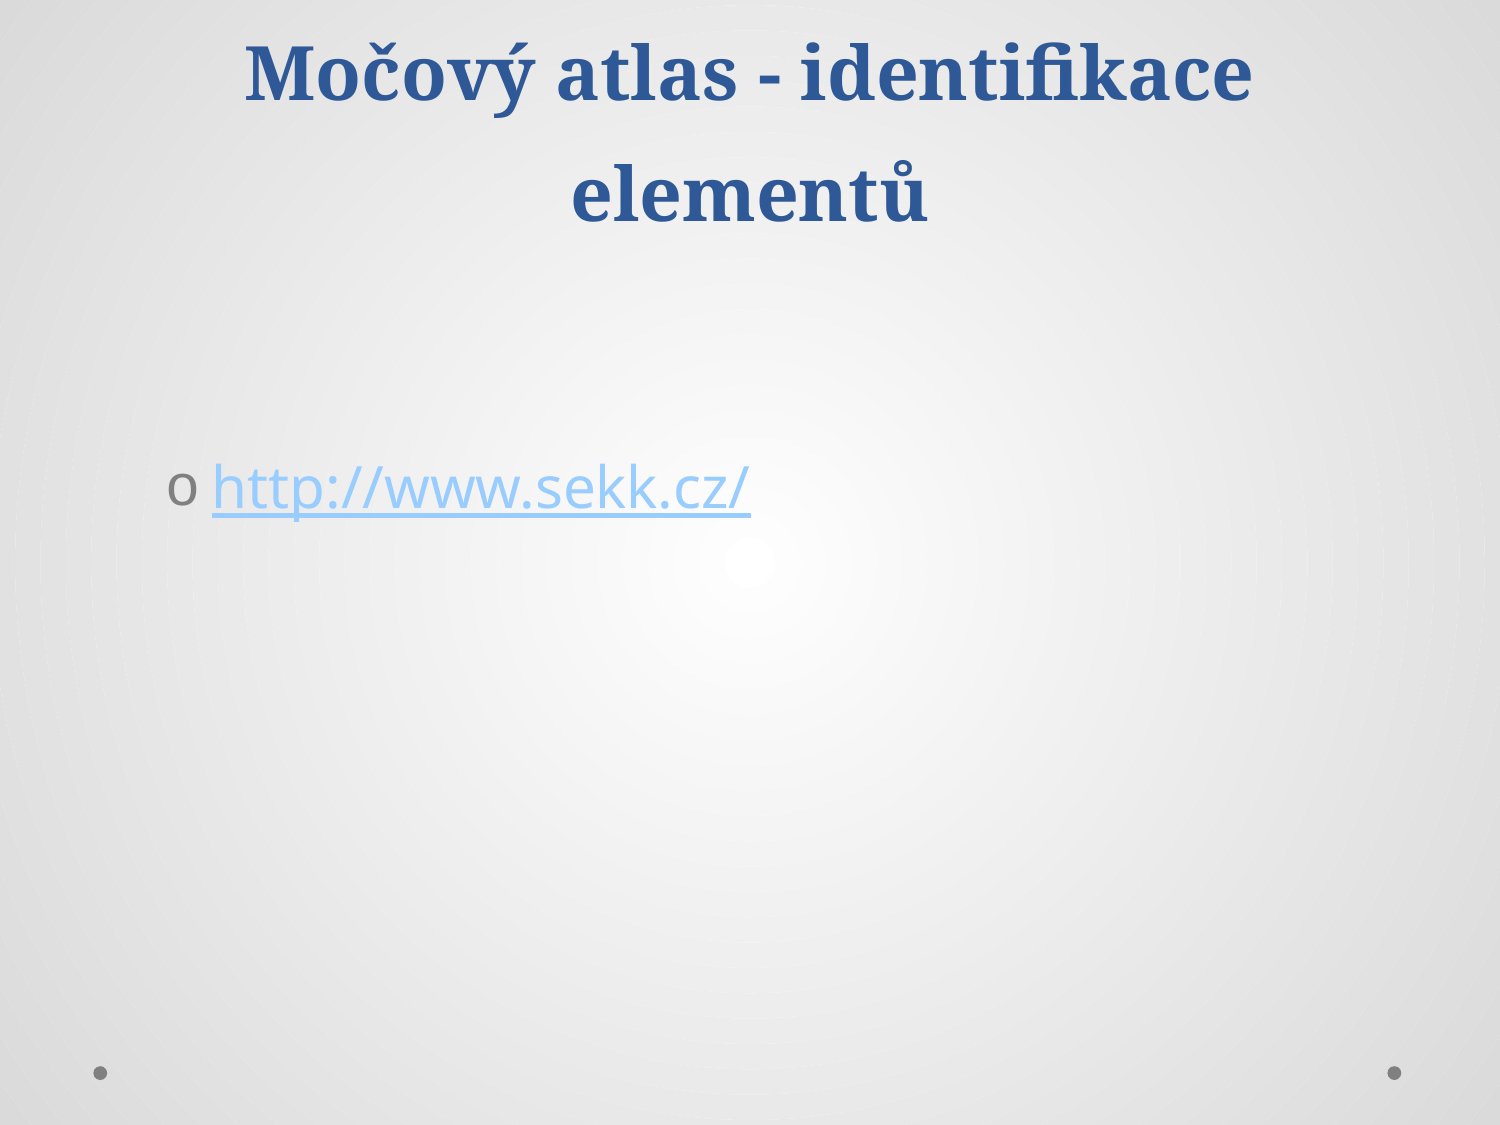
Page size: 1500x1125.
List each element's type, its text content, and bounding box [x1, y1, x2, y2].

list http://www.sekk.cz/ [75, 361, 1425, 1047]
title Močový atlas - identifikace elementů [75, 42, 1425, 244]
